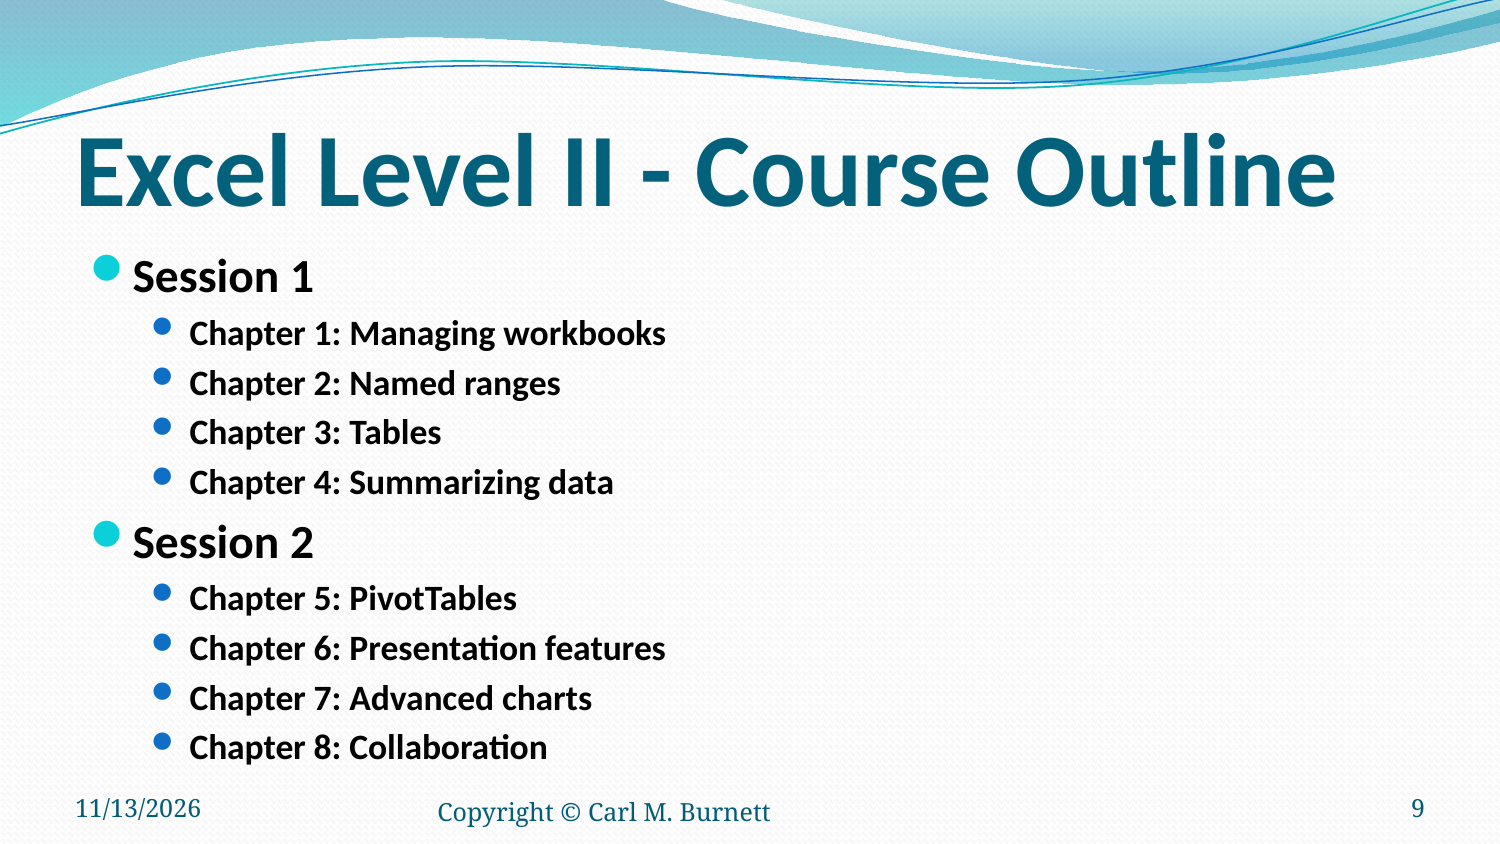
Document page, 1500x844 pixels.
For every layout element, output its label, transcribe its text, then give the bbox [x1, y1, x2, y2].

list Session 1 Chapter 1: Managing workbooks Chapter 2: Named ranges Chapter 3: Tables Chapter 4: Summarizing data Session 2 Chapter 5: PivotTables Chapter 6: Presentation features Chapter 7: Advanced charts Chapter 8: Collaboration [75, 238, 1425, 779]
title Excel Level II - Course Outline [75, 86, 1425, 228]
footer Copyright © Carl M. Burnett [437, 782, 988, 827]
slide_number 9 [1299, 782, 1425, 827]
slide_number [75, 782, 425, 827]
